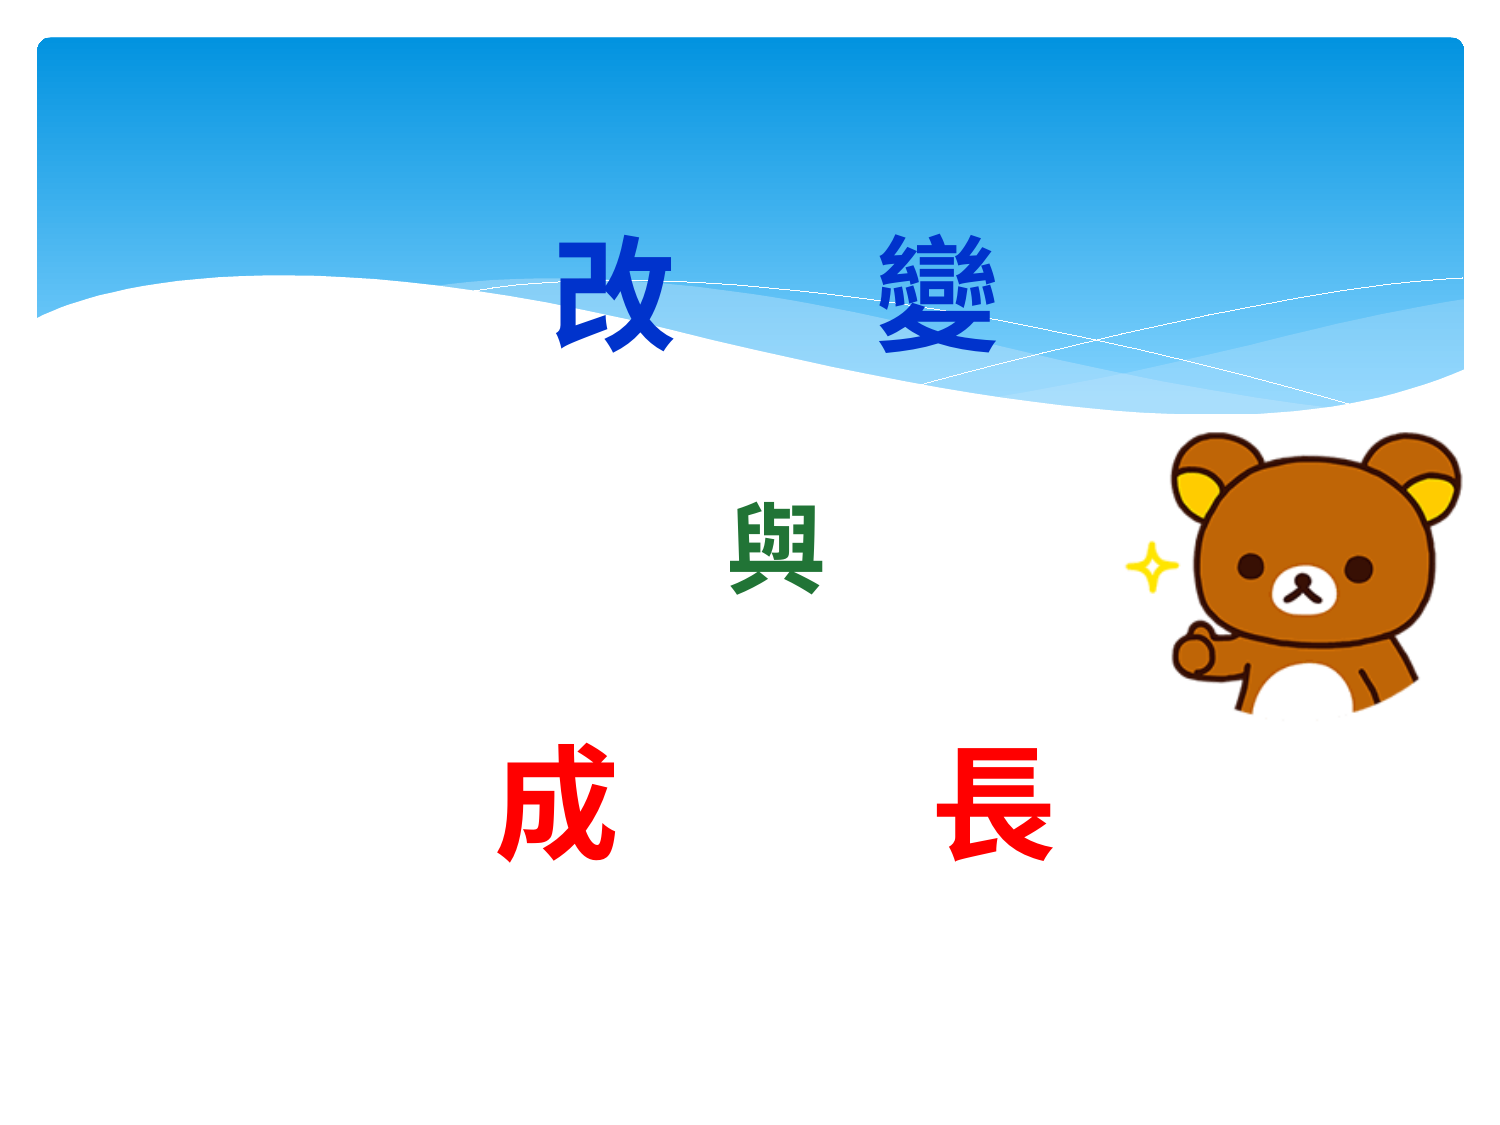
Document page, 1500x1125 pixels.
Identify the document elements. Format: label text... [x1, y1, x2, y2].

title 改 變 與 成 長 [75, 45, 1425, 1047]
picture [1094, 414, 1495, 740]
